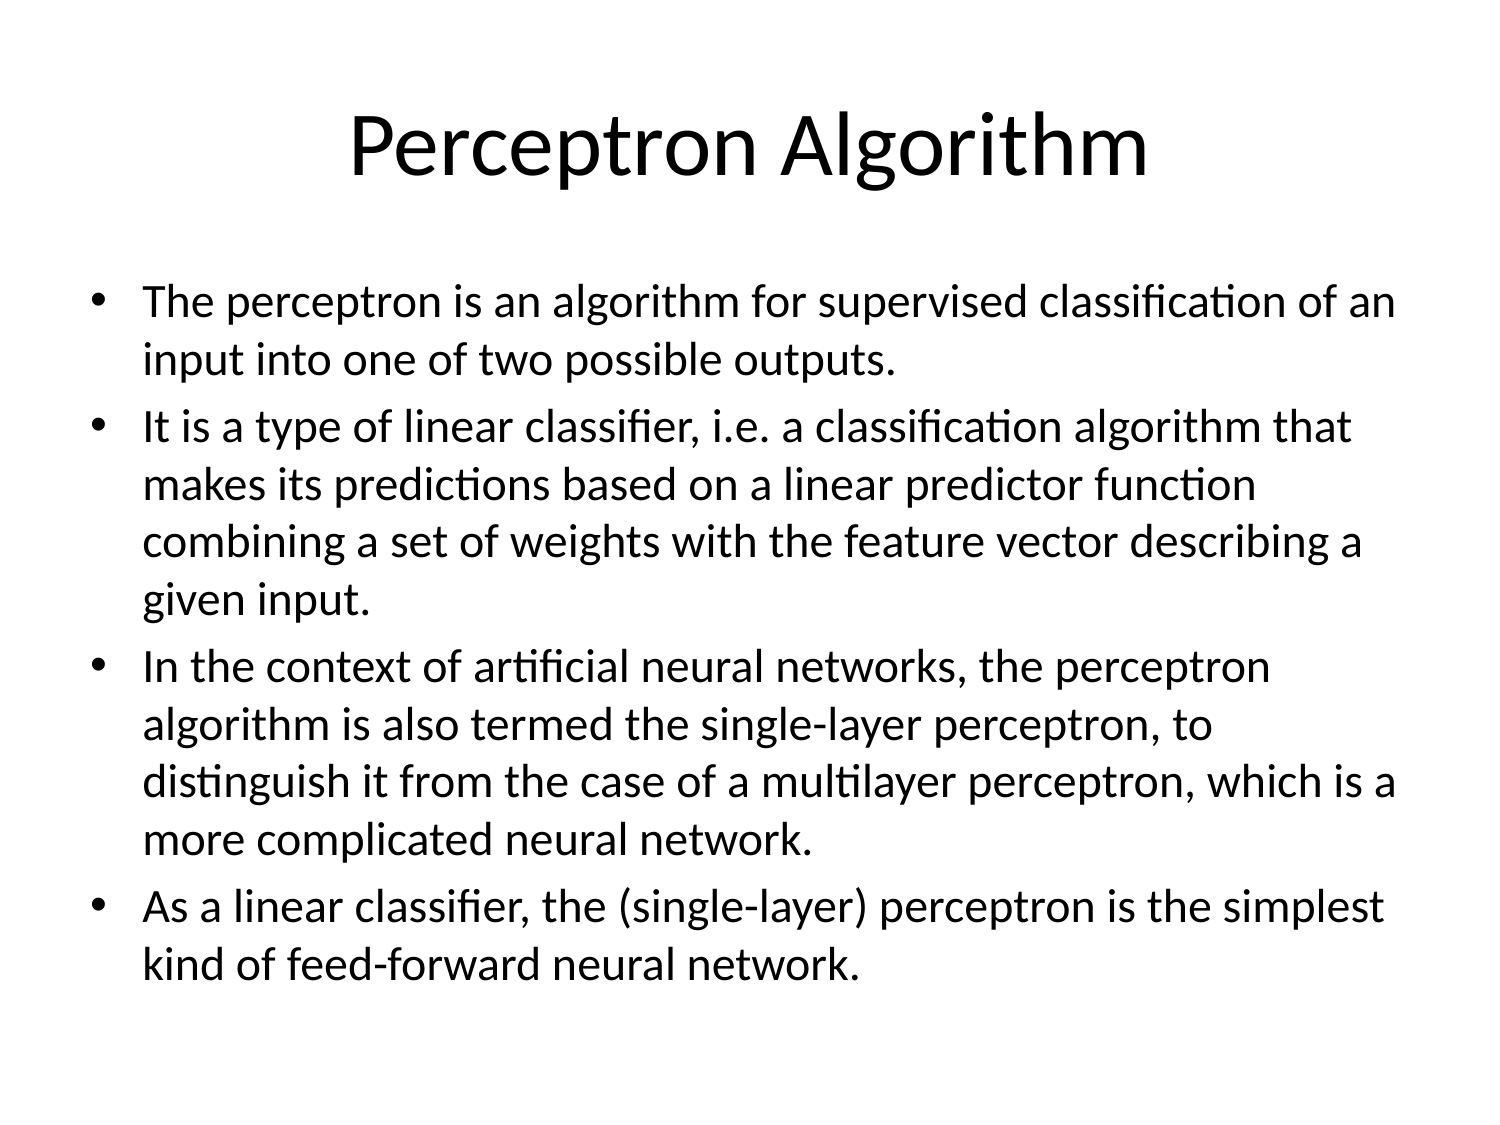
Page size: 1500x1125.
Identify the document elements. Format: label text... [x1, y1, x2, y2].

title Perceptron Algorithm [75, 45, 1425, 233]
list The perceptron is an algorithm for supervised classification of an input into one of two possible outputs. It is a type of linear classifier, i.e. a classification algorithm that makes its predictions based on a linear predictor function combining a set of weights with the feature vector describing a given input. In the context of artificial neural networks, the perceptron algorithm is also termed the single-layer perceptron, to distinguish it from the case of a multilayer perceptron, which is a more complicated neural network. As a linear classifier, the (single-layer) perceptron is the simplest kind of feed-forward neural network. [75, 262, 1425, 1005]
